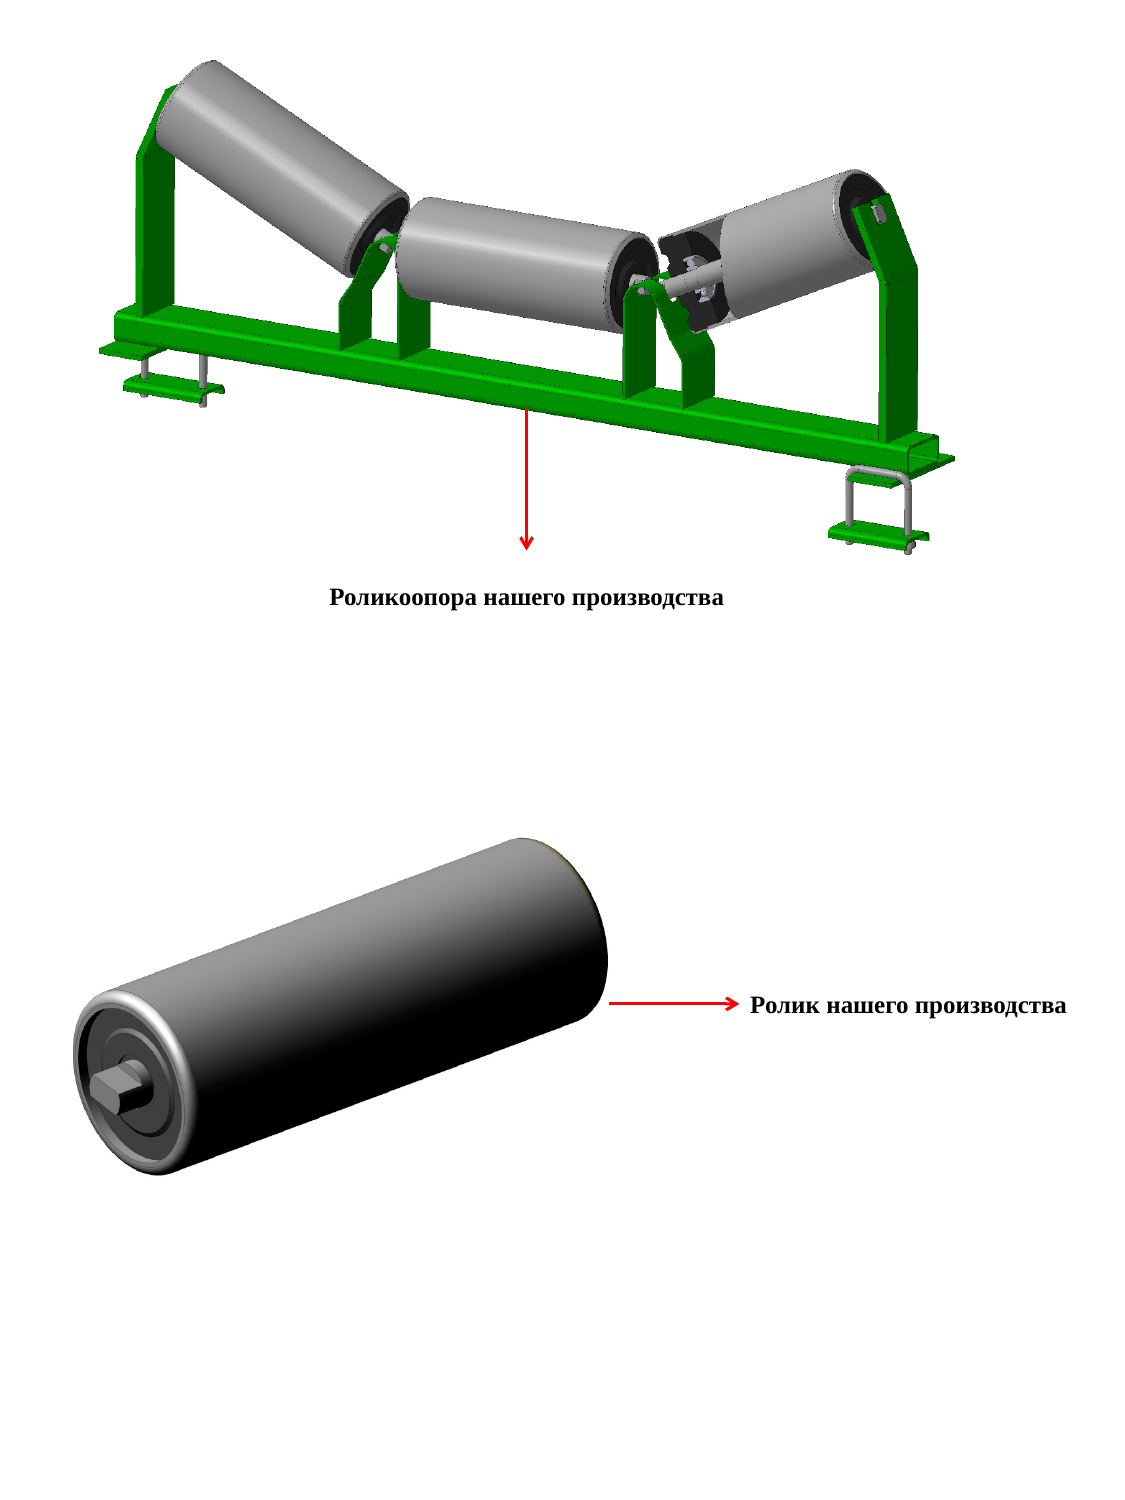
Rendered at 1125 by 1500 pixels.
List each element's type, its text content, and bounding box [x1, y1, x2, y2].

text_box Ролик нашего производства [724, 962, 1094, 1046]
picture [66, 832, 617, 1179]
picture [98, 52, 956, 561]
text_box Роликоопора нашего производства [224, 569, 830, 627]
